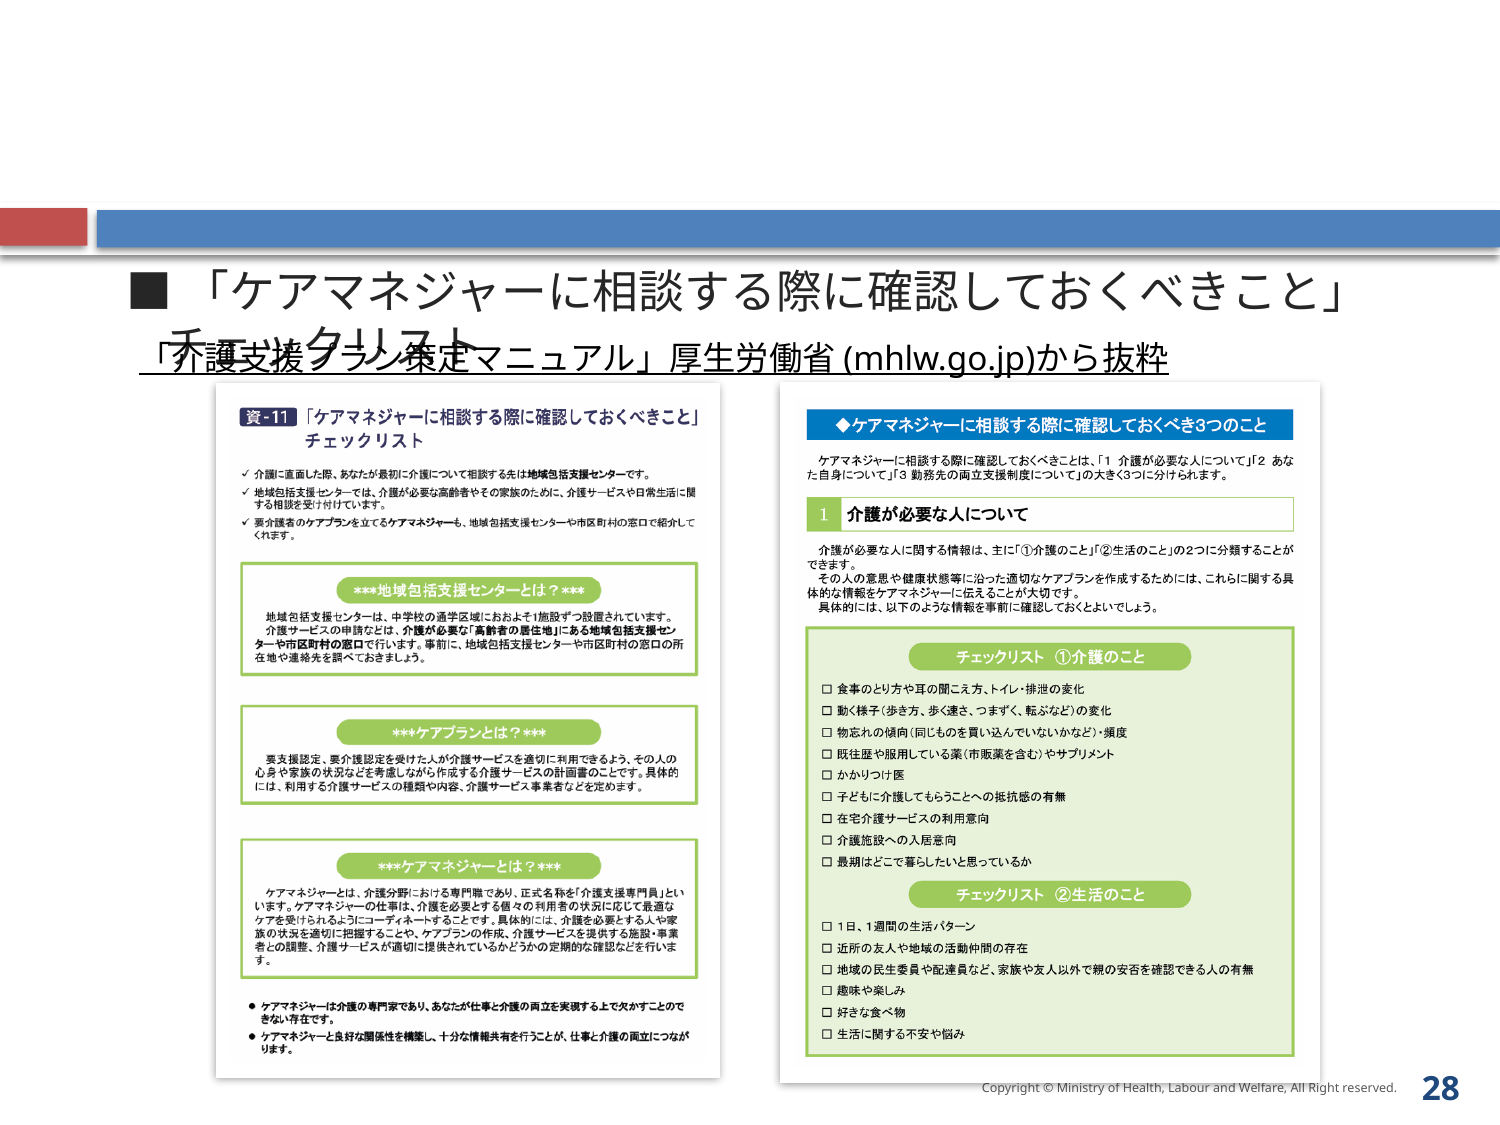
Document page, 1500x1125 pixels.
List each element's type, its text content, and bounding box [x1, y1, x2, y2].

slide_number 27 [1381, 1054, 1500, 1125]
picture [229, 396, 706, 1064]
text_box ■「ケアマネジャーに相談する際に確認しておくべきこと」チェックリスト [112, 255, 1388, 338]
text_box 「介護支援プラン策定マニュアル」厚生労働省 (mhlw.go.jp)から抜粋 [123, 329, 1483, 393]
picture [793, 396, 1306, 1069]
